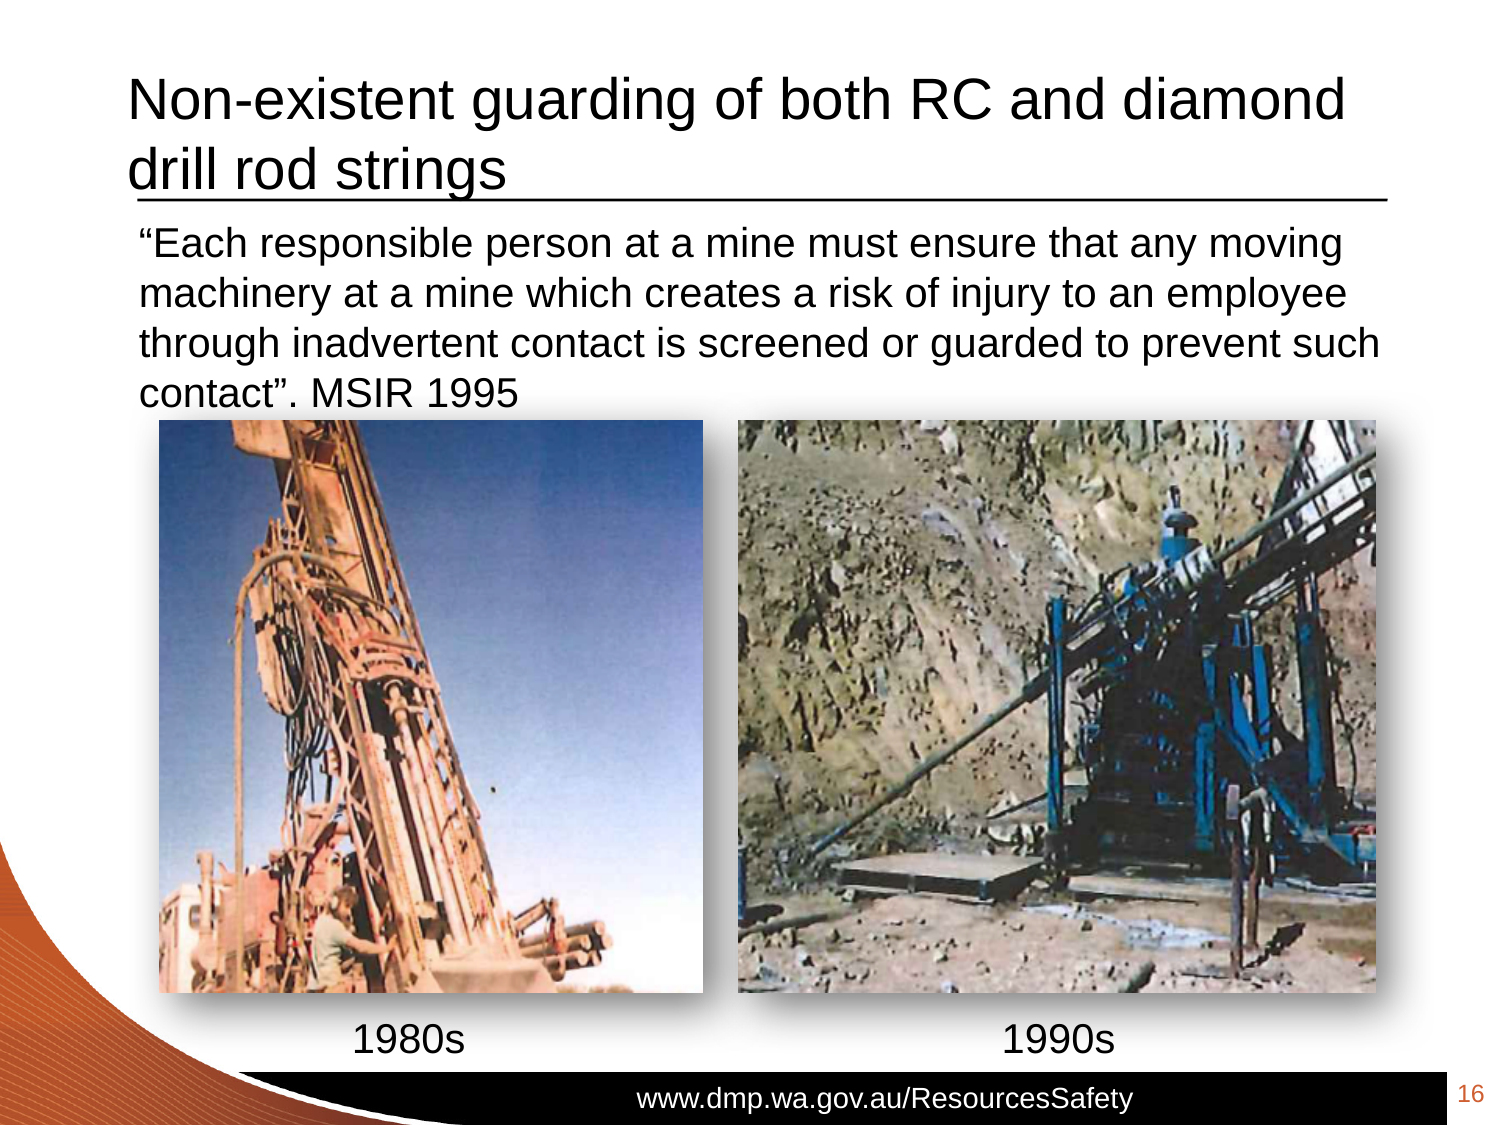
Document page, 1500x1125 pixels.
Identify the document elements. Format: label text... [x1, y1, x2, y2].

text_box 1980s [337, 1004, 481, 1070]
text_box “Each responsible person at a mine must ensure that any moving machinery at a mine which creates a risk of injury to an employee through inadvertent contact is screened or guarded to prevent such contact”. MSIR 1995 [124, 208, 1447, 423]
picture [0, 420, 1447, 1125]
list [159, 420, 704, 994]
slide_number 16 [1293, 1070, 1500, 1125]
text_box 1990s [986, 1004, 1131, 1070]
title Non-existent guarding of both RC and diamond drill rod strings [112, 37, 1388, 226]
